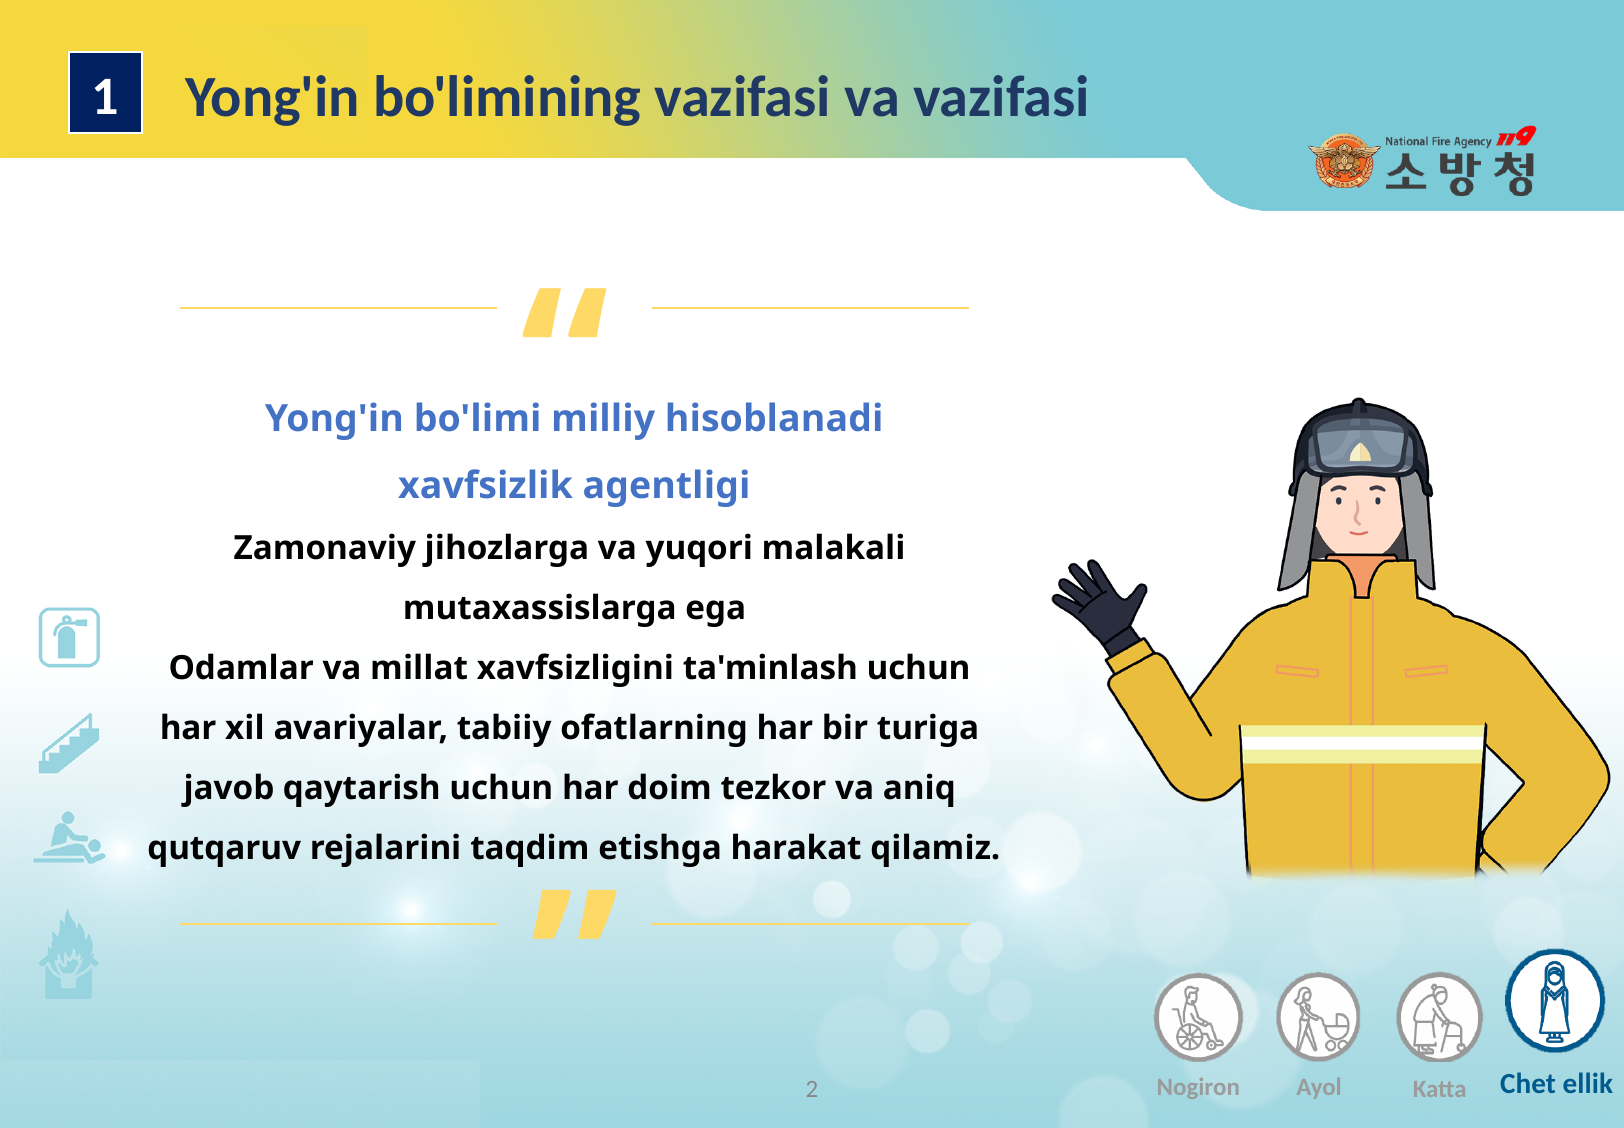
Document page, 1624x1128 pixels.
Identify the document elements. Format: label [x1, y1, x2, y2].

text_box [1150, 935, 1610, 1060]
text_box [180, 223, 970, 482]
text_box [180, 745, 970, 1004]
picture [0, 0, 1624, 1128]
